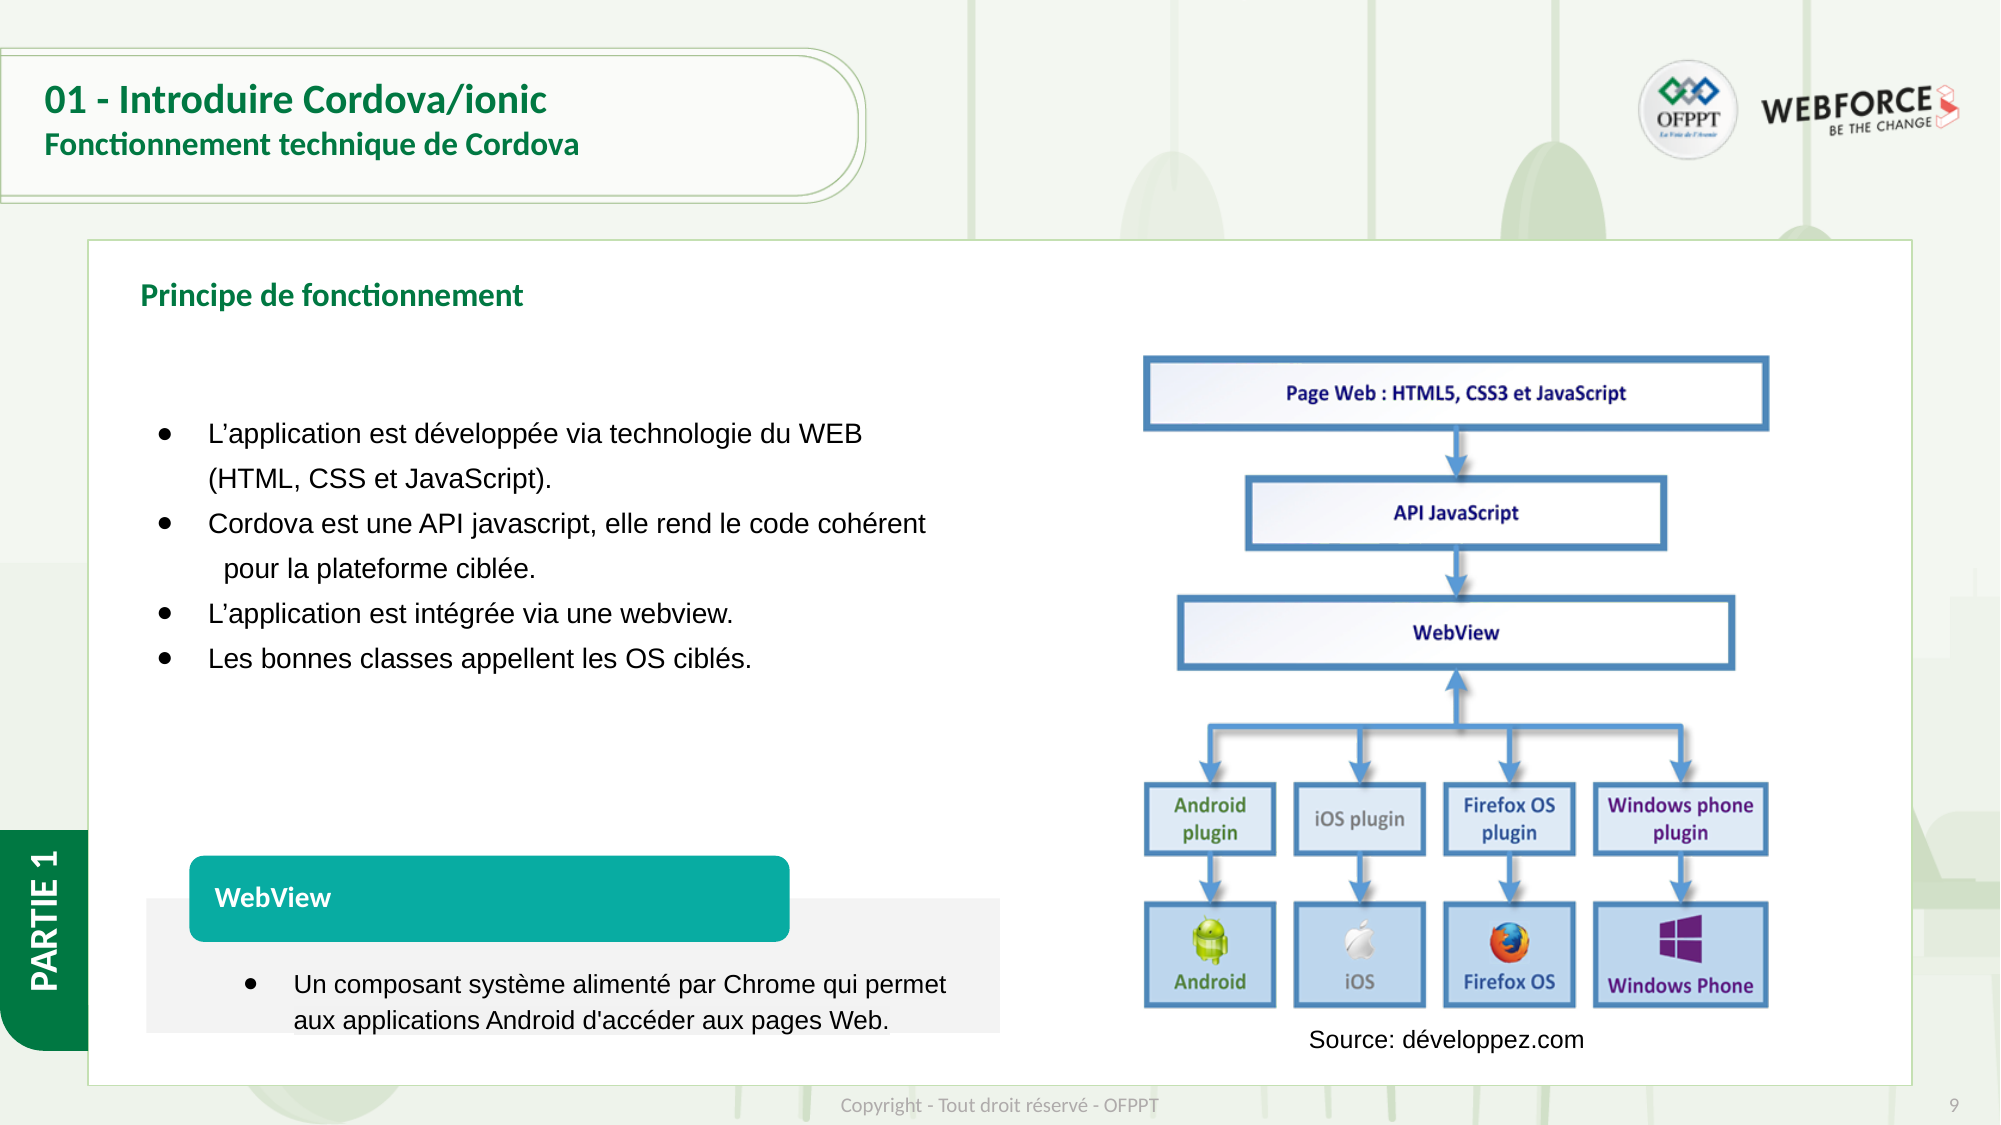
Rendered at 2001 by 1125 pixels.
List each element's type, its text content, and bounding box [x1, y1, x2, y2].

title 01 - Introduire Cordova/ionic [29, 65, 863, 119]
picture [0, 0, 2000, 1125]
picture [1143, 354, 1771, 1012]
text_box Source: développez.com [1218, 1019, 1694, 1068]
list L’application est développée via technologie du WEB (HTML, CSS et JavaScript). Cordova est une API javascript, elle rend le code cohérent pour la plateforme ciblée. L’application est intégrée via une webview. Les bonnes classes appellent les OS ciblés. [118, 318, 1881, 1060]
list Principe de fonctionnement [118, 265, 1881, 318]
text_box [146, 855, 1001, 1046]
list Fonctionnement technique de Cordova [29, 119, 863, 192]
